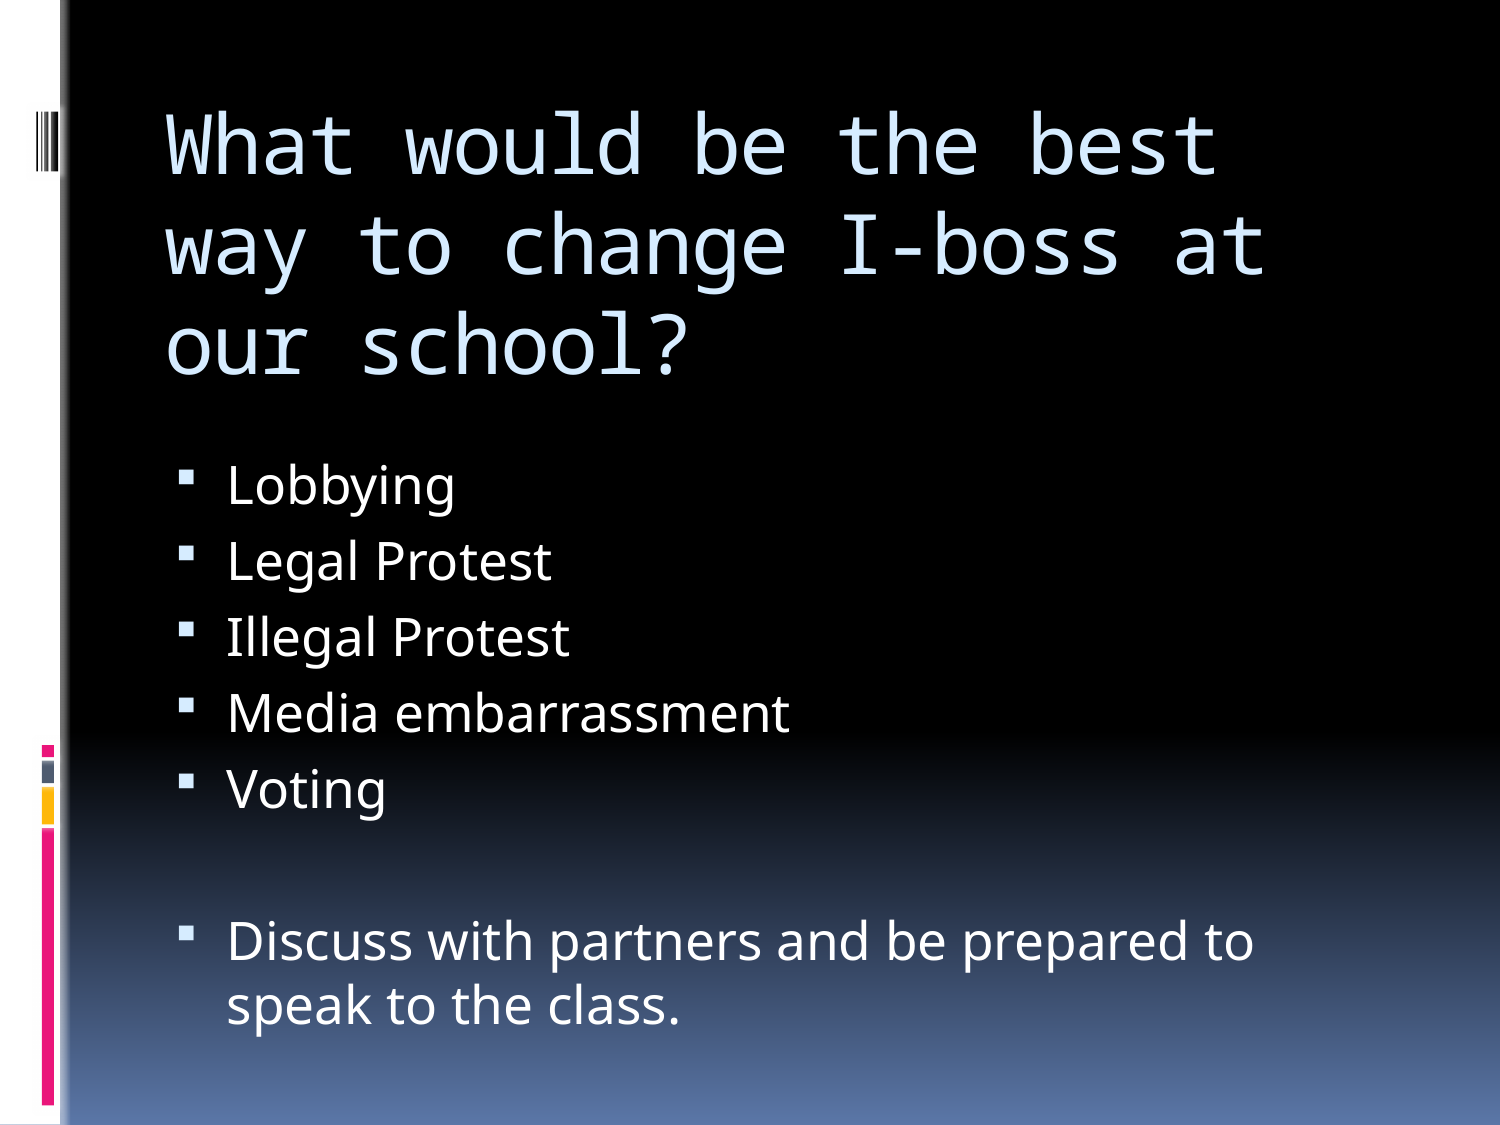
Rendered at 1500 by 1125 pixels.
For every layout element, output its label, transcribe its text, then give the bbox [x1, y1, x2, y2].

title What would be the best way to change I-boss at our school? [150, 83, 1425, 234]
list Lobbying Legal Protest Illegal Protest Media embarrassment Voting Discuss with partners and be prepared to speak to the class. [150, 444, 1425, 1043]
